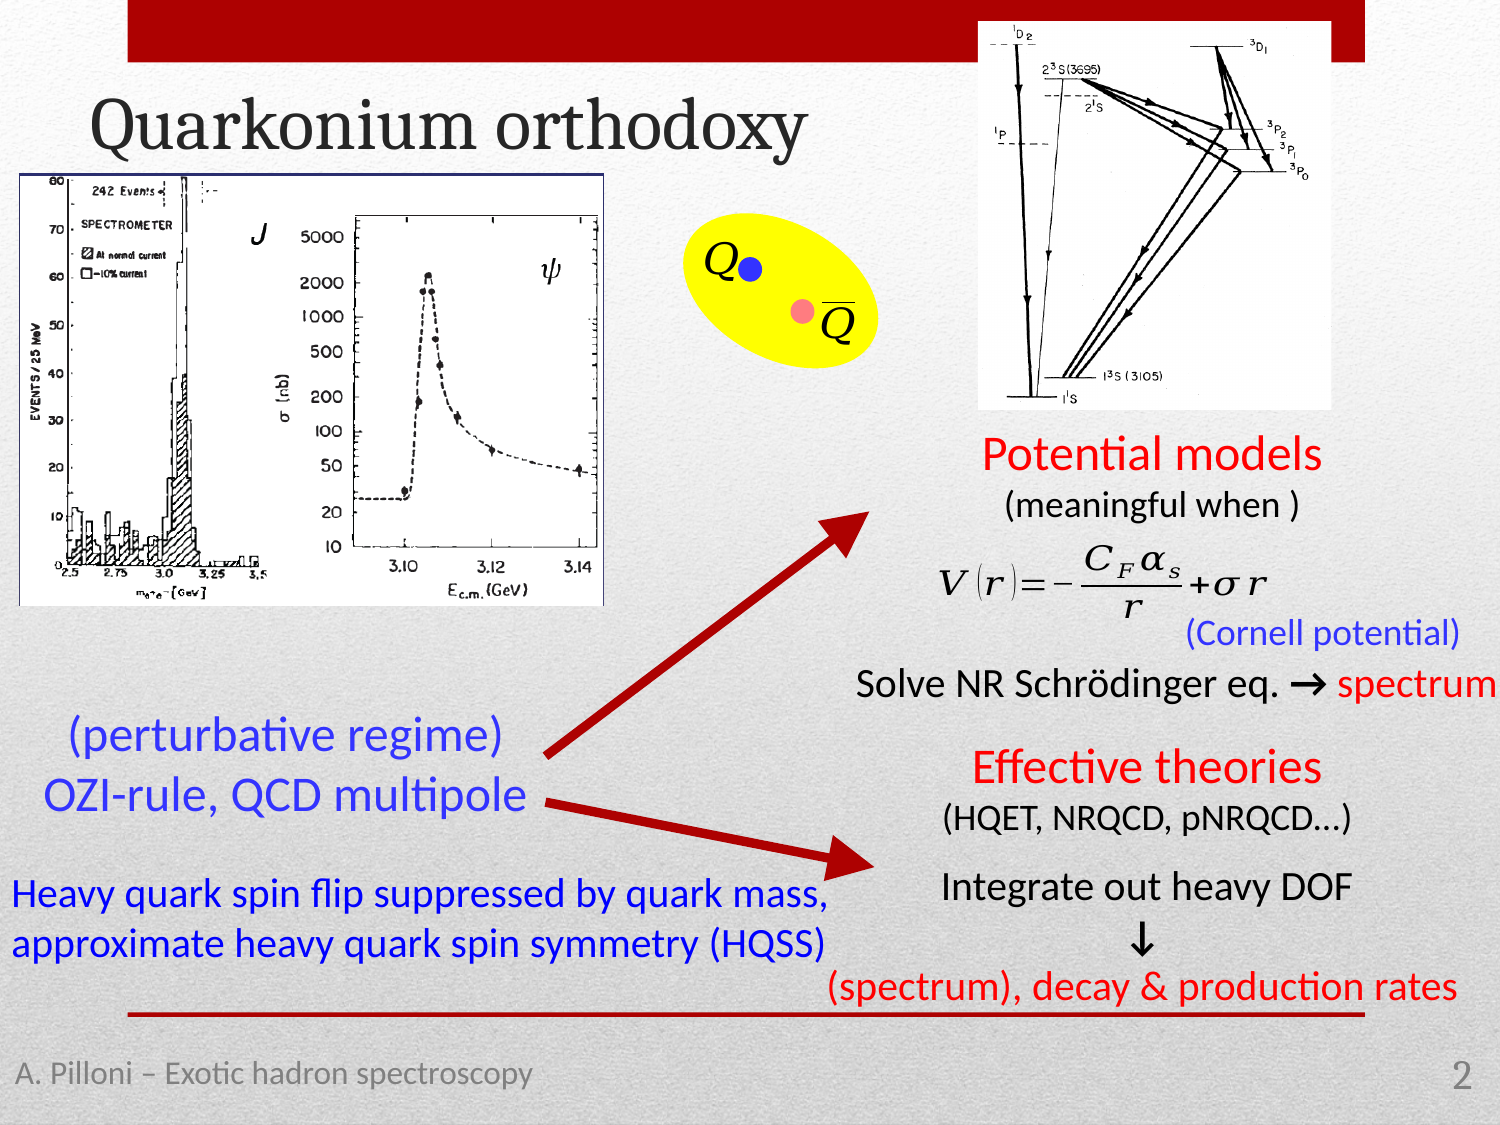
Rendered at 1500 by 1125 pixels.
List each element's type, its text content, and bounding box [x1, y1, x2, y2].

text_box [544, 801, 876, 868]
picture [19, 172, 605, 607]
text_box (Cornell potential) [1170, 600, 1477, 648]
text_box Integrate out heavy DOF ↓ (spectrum), decay & production rates [811, 851, 1483, 1017]
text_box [544, 510, 871, 758]
text_box Solve NR Schrödinger eq. → spectrum [874, 648, 1500, 714]
text_box A. Pilloni – Exotic hadron spectroscopy [0, 1043, 1091, 1099]
text_box Quarkonium orthodoxy [74, 0, 1425, 173]
picture [977, 21, 1333, 411]
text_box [675, 222, 887, 360]
slide_number 2 [1362, 1043, 1488, 1104]
text_box Effective theories (HQET, NRQCD, pNRQCD...) [869, 725, 1425, 846]
text_box Heavy quark spin flip suppressed by quark mass, approximate heavy quark spin symmetry (HQSS) [0, 858, 845, 974]
